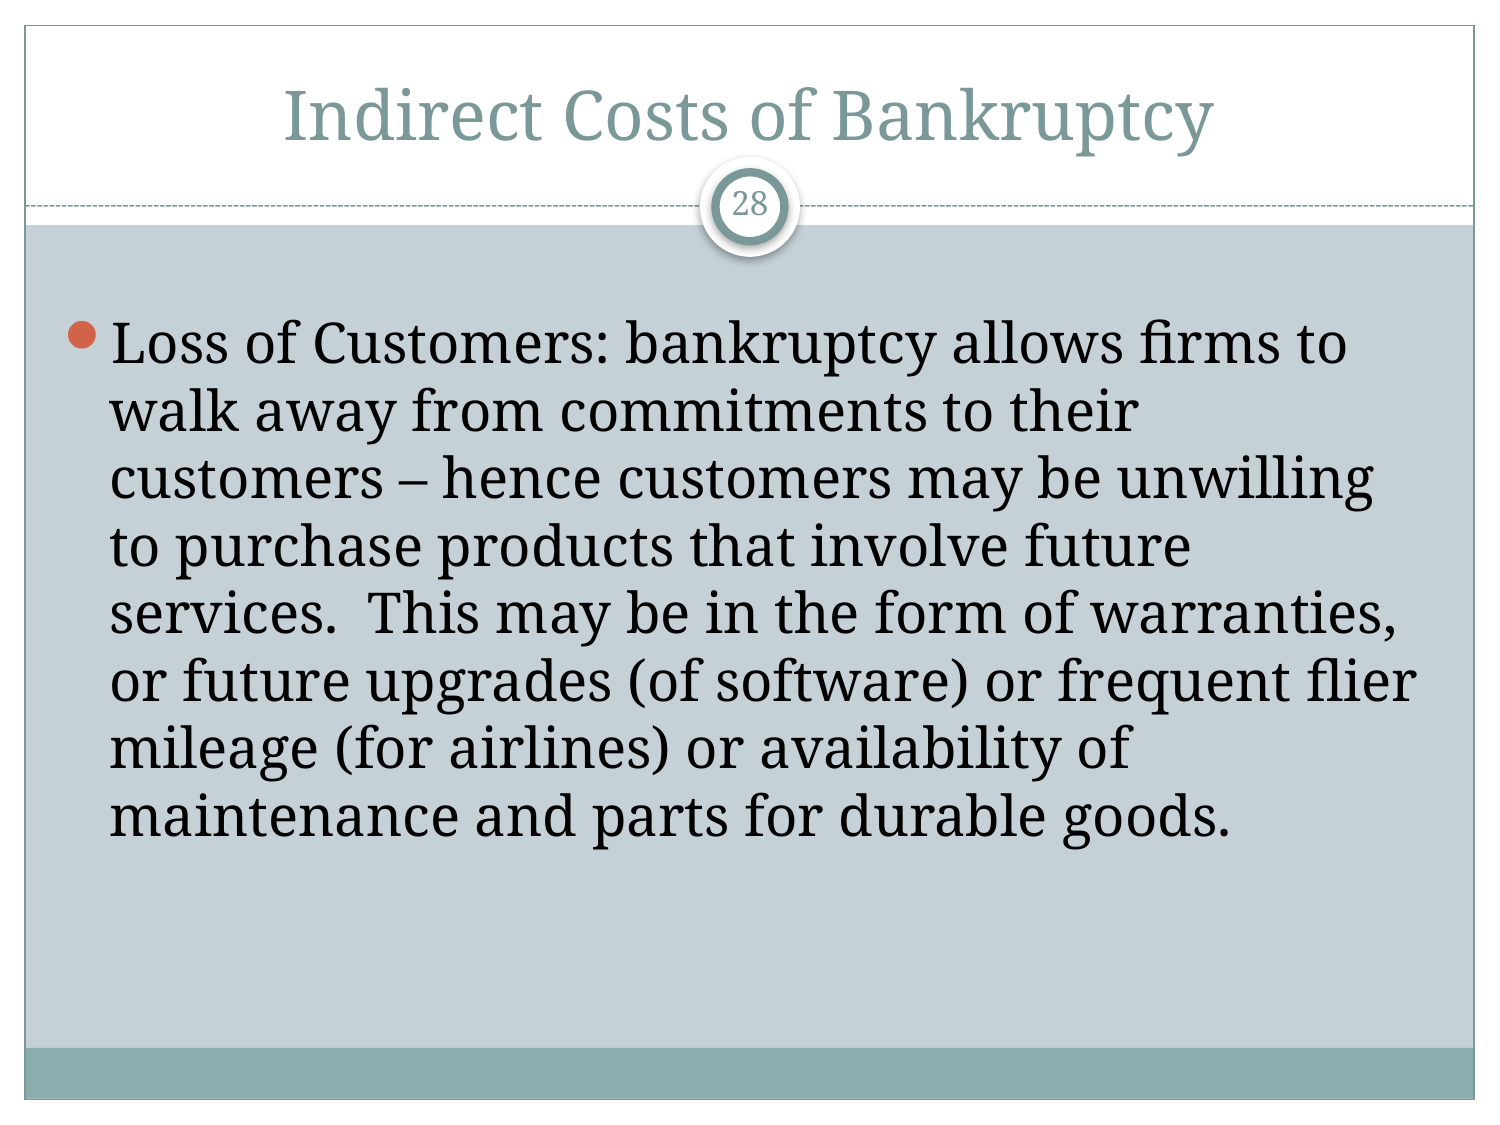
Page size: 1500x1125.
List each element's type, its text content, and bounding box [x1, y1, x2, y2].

title Indirect Costs of Bankruptcy [49, 37, 1450, 162]
list Loss of Customers: bankruptcy allows firms to walk away from commitments to their customers – hence customers may be unwilling to purchase products that involve future services. This may be in the form of warranties, or future upgrades (of software) or frequent flier mileage (for airlines) or availability of maintenance and parts for durable goods. [49, 299, 1445, 1001]
slide_number 28 [712, 168, 788, 241]
